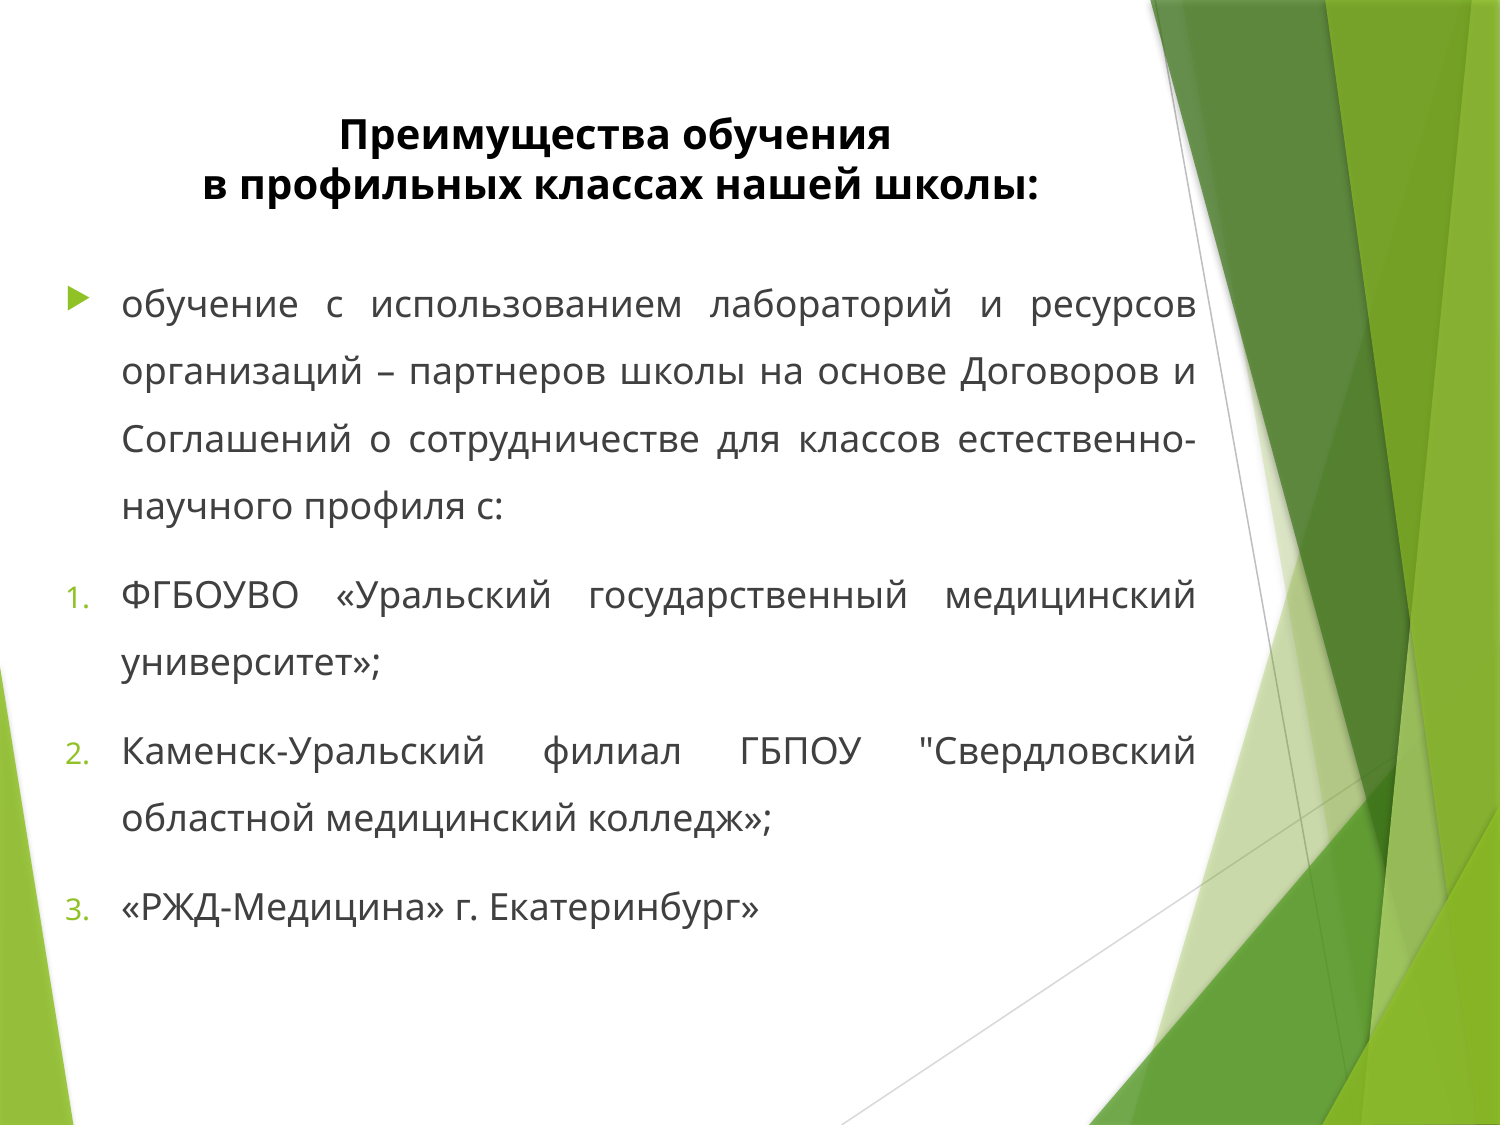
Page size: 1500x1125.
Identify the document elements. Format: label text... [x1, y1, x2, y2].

list обучение с использованием лабораторий и ресурсов организаций – партнеров школы на основе Договоров и Соглашений о сотрудничестве для классов естественно-научного профиля с: ФГБОУВО «Уральский государственный медицинский университет»; Каменск-Уральский филиал ГБПОУ "Свердловский областной медицинский колледж»; «РЖД-Медицина» г. Екатеринбург» [50, 249, 1213, 1075]
title Преимущества обучения в профильных классах нашей школы: [99, 99, 1142, 249]
